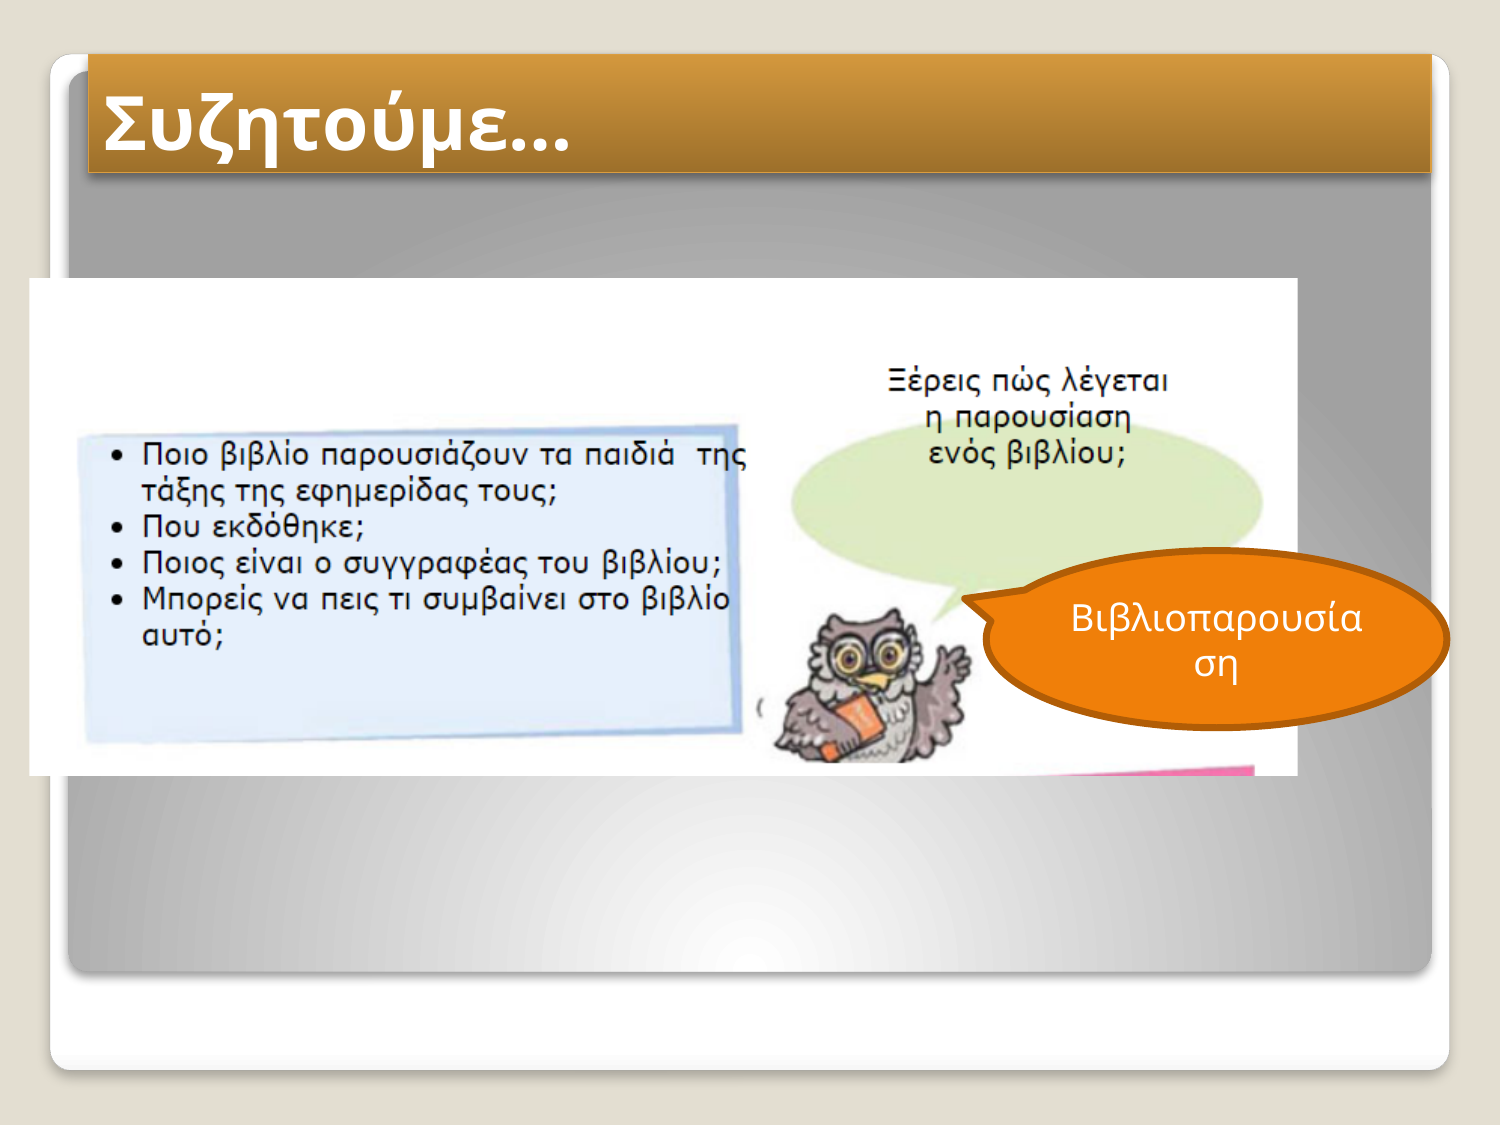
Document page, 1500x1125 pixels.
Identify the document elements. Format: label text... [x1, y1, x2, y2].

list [29, 278, 1298, 776]
title Συζητούμε… [88, 54, 1432, 173]
text_box Βιβλιοπαρουσίαση [1304, 553, 1451, 725]
